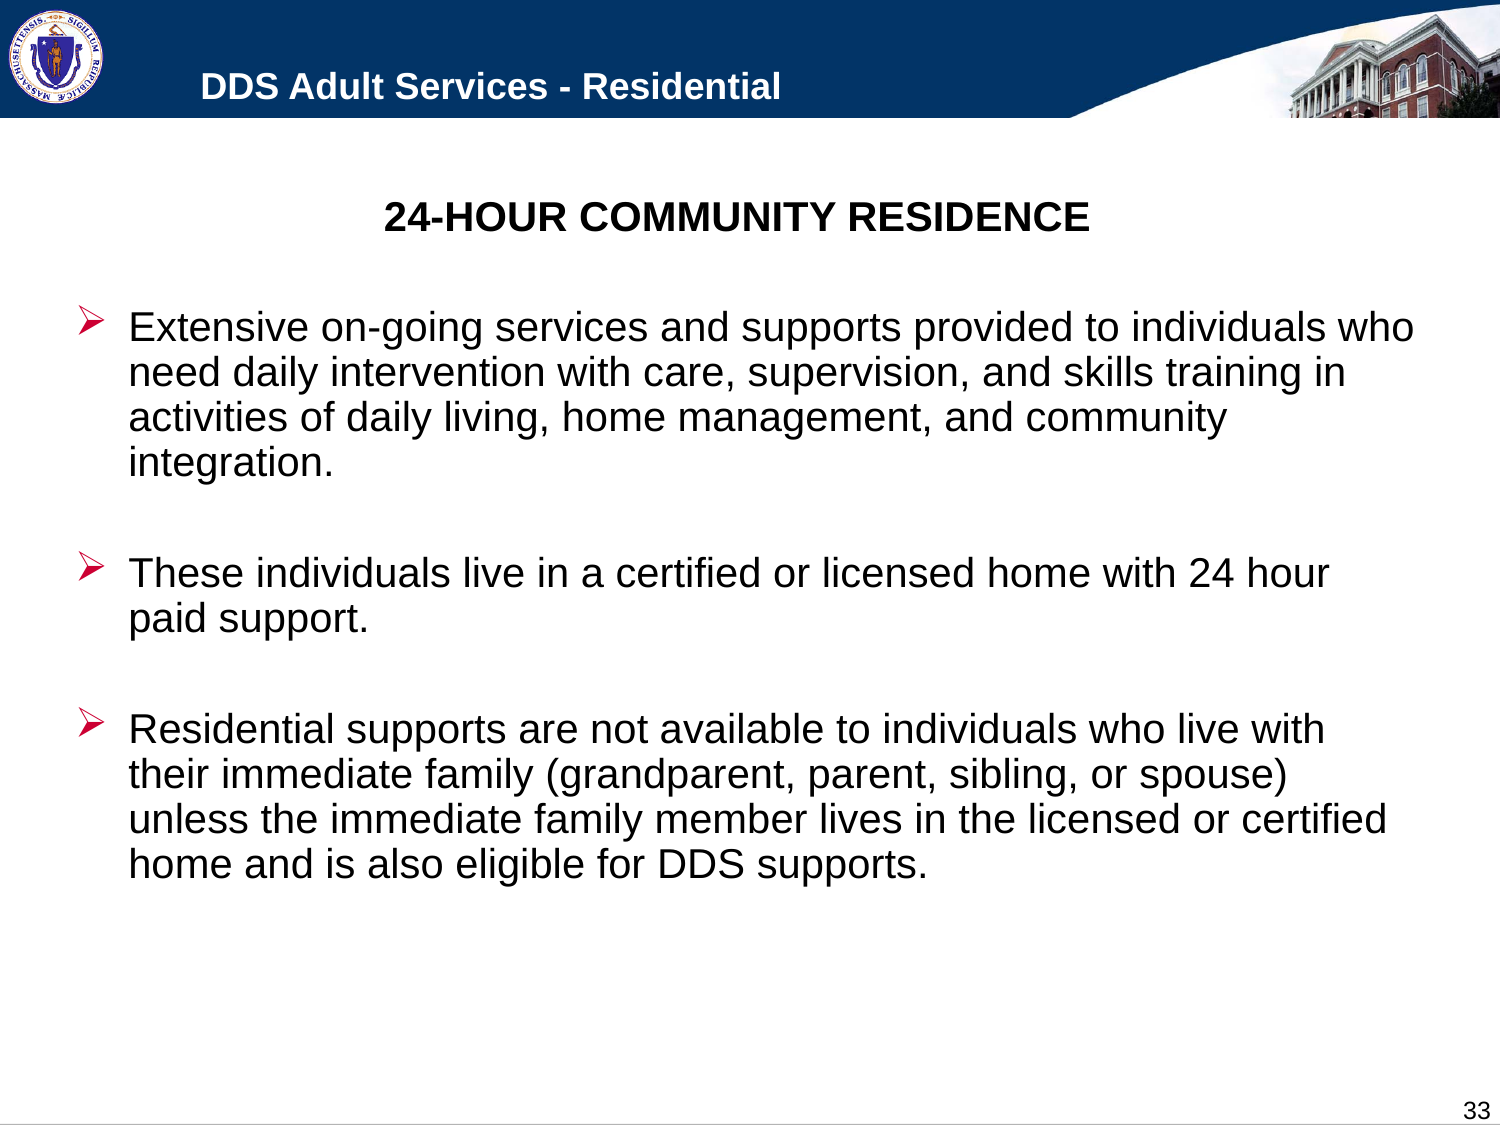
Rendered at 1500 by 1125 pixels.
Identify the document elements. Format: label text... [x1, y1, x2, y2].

title DDS Adult Services - Residential [137, 52, 1500, 125]
picture [0, 0, 1500, 118]
list 24-HOUR COMMUNITY RESIDENCE Extensive on-going services and supports provided to individuals who need daily intervention with care, supervision, and skills training in activities of daily living, home management, and community integration. These individuals live in a certified or licensed home with 24 hour paid support. Residential supports are not available to individuals who live with their immediate family (grandparent, parent, sibling, or spouse) unless the immediate family member lives in the licensed or certified home and is also eligible for DDS supports. [50, 187, 1425, 1050]
